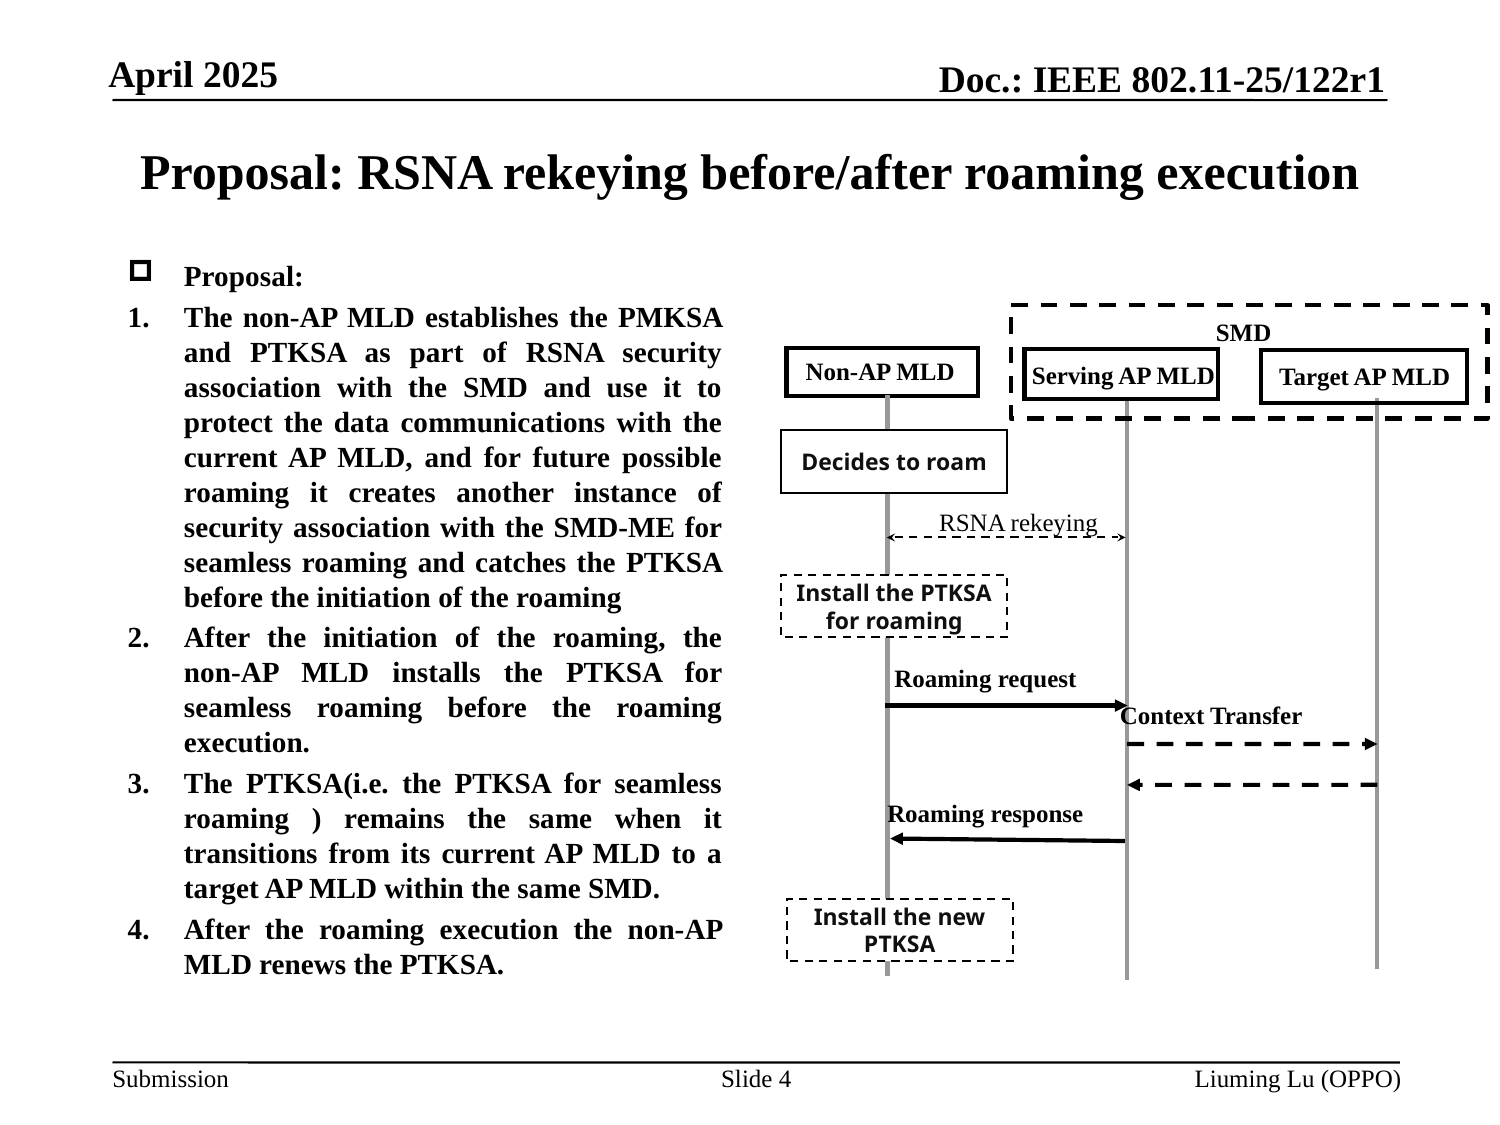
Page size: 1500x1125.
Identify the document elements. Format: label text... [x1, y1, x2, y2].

text_box [1127, 778, 1144, 792]
text_box Install the PTKSA for roaming [781, 574, 1008, 638]
list Proposal: The non-AP MLD establishes the PMKSA and PTKSA as part of RSNA security association with the SMD and use it to protect the data communications with the current AP MLD, and for future possible roaming it creates another instance of security association with the SMD-ME for seamless roaming and catches the PTKSA before the initiation of the roaming After the initiation of the roaming, the non-AP MLD installs the PTKSA for seamless roaming before the roaming execution. The PTKSA(i.e. the PTKSA for seamless roaming ) remains the same when it transitions from its current AP MLD to a target AP MLD within the same SMD. After the roaming execution the non-AP MLD renews the PTKSA. [112, 249, 738, 925]
text_box Roaming request [885, 654, 1085, 702]
text_box RSNA rekeying [924, 499, 1117, 536]
slide_number Slide 4 [712, 1061, 800, 1093]
footer Liuming Lu (OPPO) [949, 1061, 1402, 1093]
text_box [1009, 303, 1490, 421]
text_box Non-AP MLD [775, 347, 986, 394]
text_box Install the new PTKSA [786, 898, 1013, 962]
text_box SMD [1205, 307, 1282, 355]
text_box Roaming response [879, 788, 1092, 836]
title Proposal: RSNA rekeying before/after roaming execution [112, 112, 1388, 288]
text_box [1361, 737, 1378, 751]
text_box Decides to roam [781, 430, 1008, 493]
text_box Context Transfer [1111, 691, 1311, 738]
text_box [890, 836, 1125, 845]
